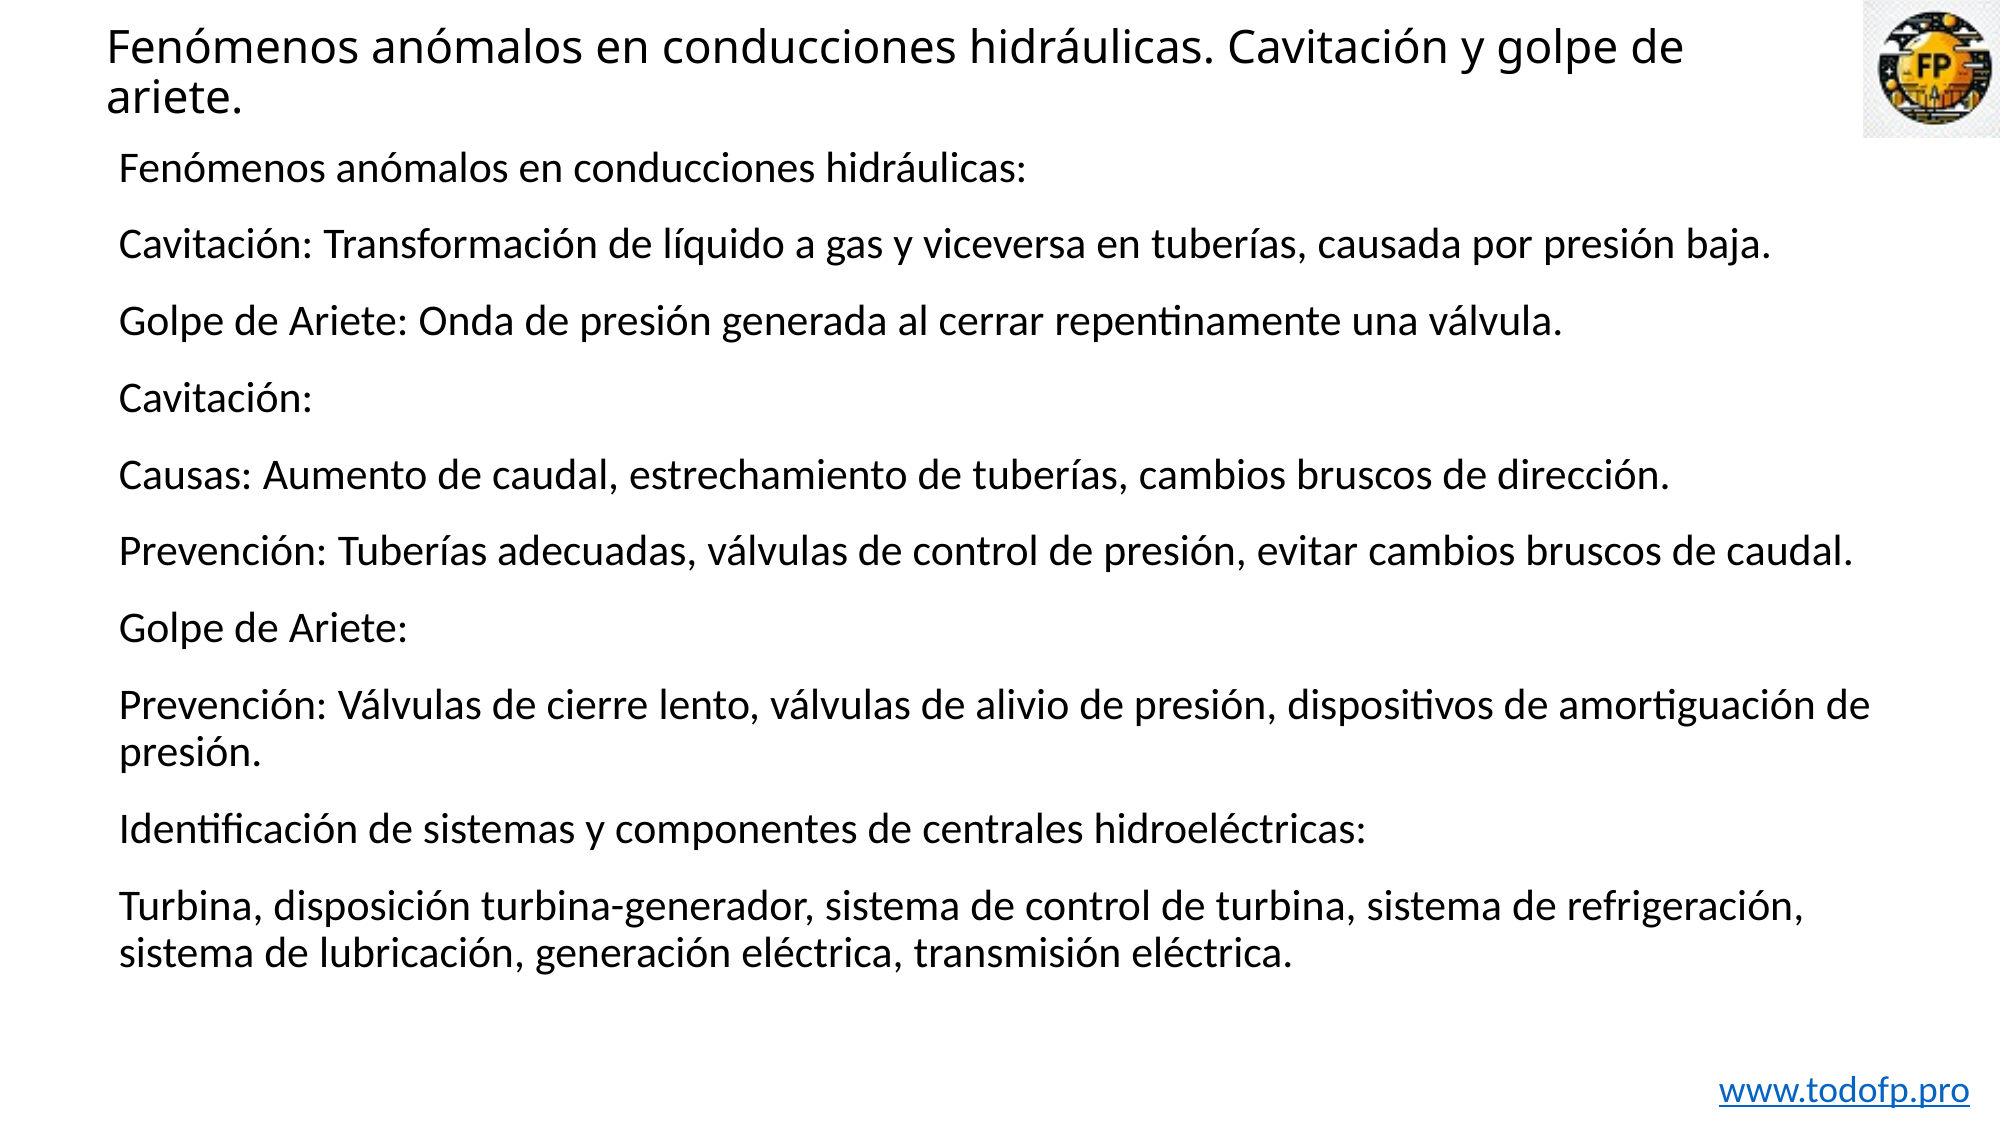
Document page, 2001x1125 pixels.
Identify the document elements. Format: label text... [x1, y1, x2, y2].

list Fenómenos anómalos en conducciones hidráulicas: Cavitación: Transformación de líquido a gas y viceversa en tuberías, causada por presión baja. Golpe de Ariete: Onda de presión generada al cerrar repentinamente una válvula. Cavitación: Causas: Aumento de caudal, estrechamiento de tuberías, cambios bruscos de dirección. Prevención: Tuberías adecuadas, válvulas de control de presión, evitar cambios bruscos de caudal. Golpe de Ariete: Prevención: Válvulas de cierre lento, válvulas de alivio de presión, dispositivos de amortiguación de presión. Identificación de sistemas y componentes de centrales hidroeléctricas: Turbina, disposición turbina-generador, sistema de control de turbina, sistema de refrigeración, sistema de lubricación, generación eléctrica, transmisión eléctrica. [104, 136, 1915, 1063]
text_box www.todofp.pro [1692, 1057, 1986, 1117]
title Fenómenos anómalos en conducciones hidráulicas. Cavitación y golpe de ariete. [91, 16, 1819, 131]
picture [1863, 0, 2000, 138]
